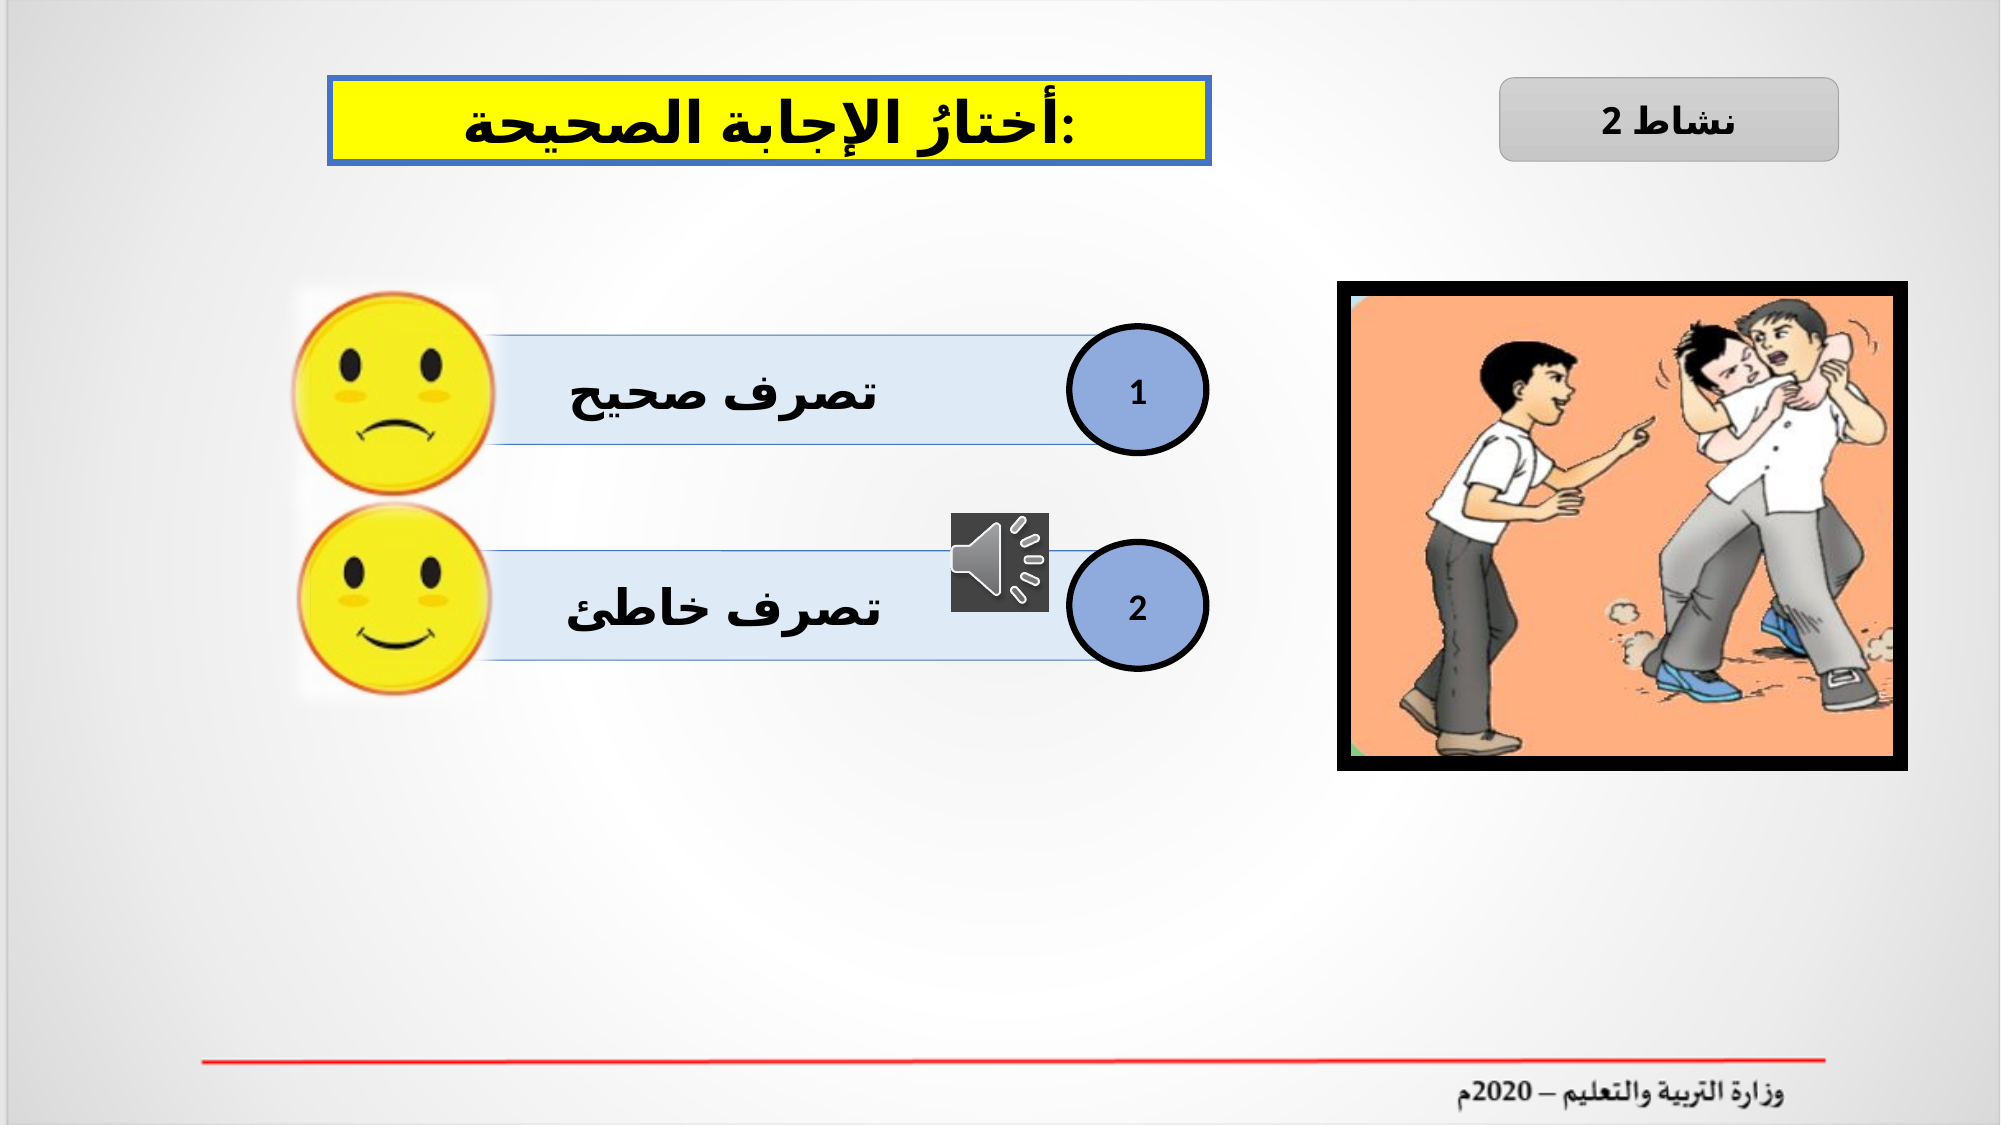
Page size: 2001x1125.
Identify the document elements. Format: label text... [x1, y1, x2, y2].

text_box نشاط 2 [1499, 77, 1840, 162]
picture [0, 0, 2001, 1125]
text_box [514, 326, 1207, 454]
text_box أختارُ الإجابة الصحيحة: [329, 77, 1209, 163]
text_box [506, 541, 1207, 669]
